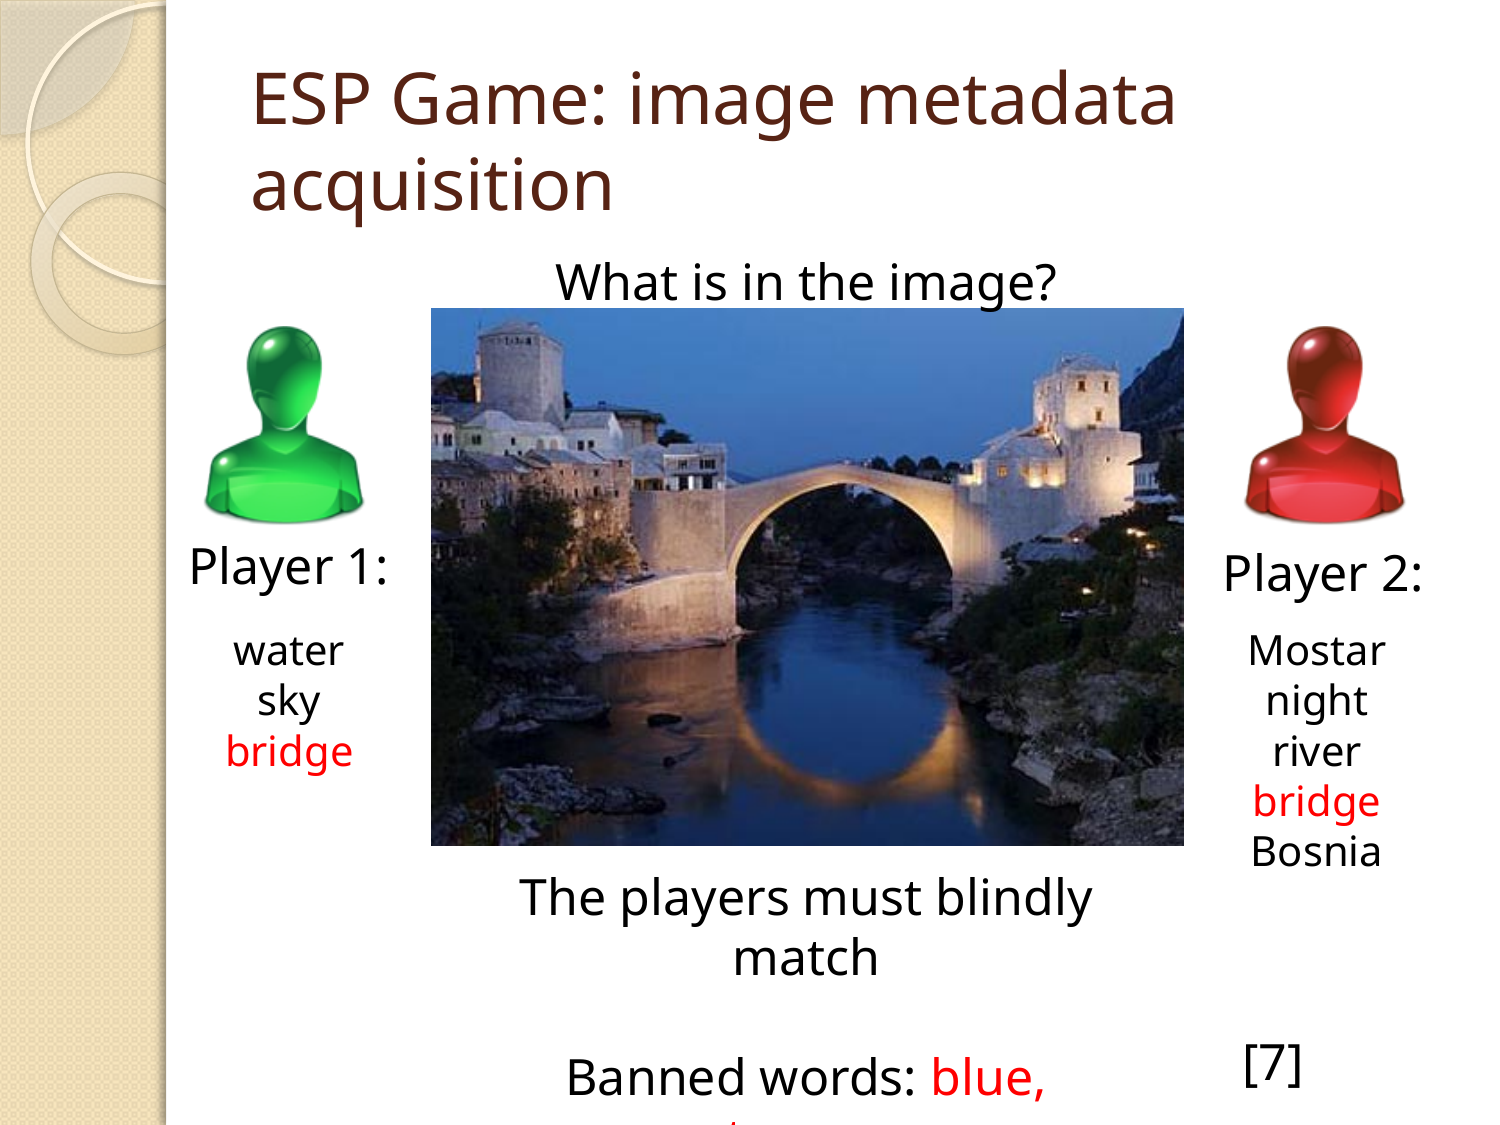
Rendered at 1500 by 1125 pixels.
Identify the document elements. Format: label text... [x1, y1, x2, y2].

picture [1223, 326, 1424, 527]
picture [182, 326, 384, 527]
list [430, 307, 1185, 847]
text_box Player 1: [157, 527, 420, 602]
text_box Mostar night river bridge Bosnia [1139, 616, 1495, 882]
title ESP Game: image metadata acquisition [235, 45, 1466, 233]
text_box water sky bridge [112, 616, 423, 782]
text_box Player 2: [1192, 533, 1454, 609]
text_box [7] [1068, 1023, 1478, 1098]
text_box The players must blindly match Banned words: blue, towers [478, 858, 1135, 1125]
text_box What is in the image? [478, 243, 1135, 305]
